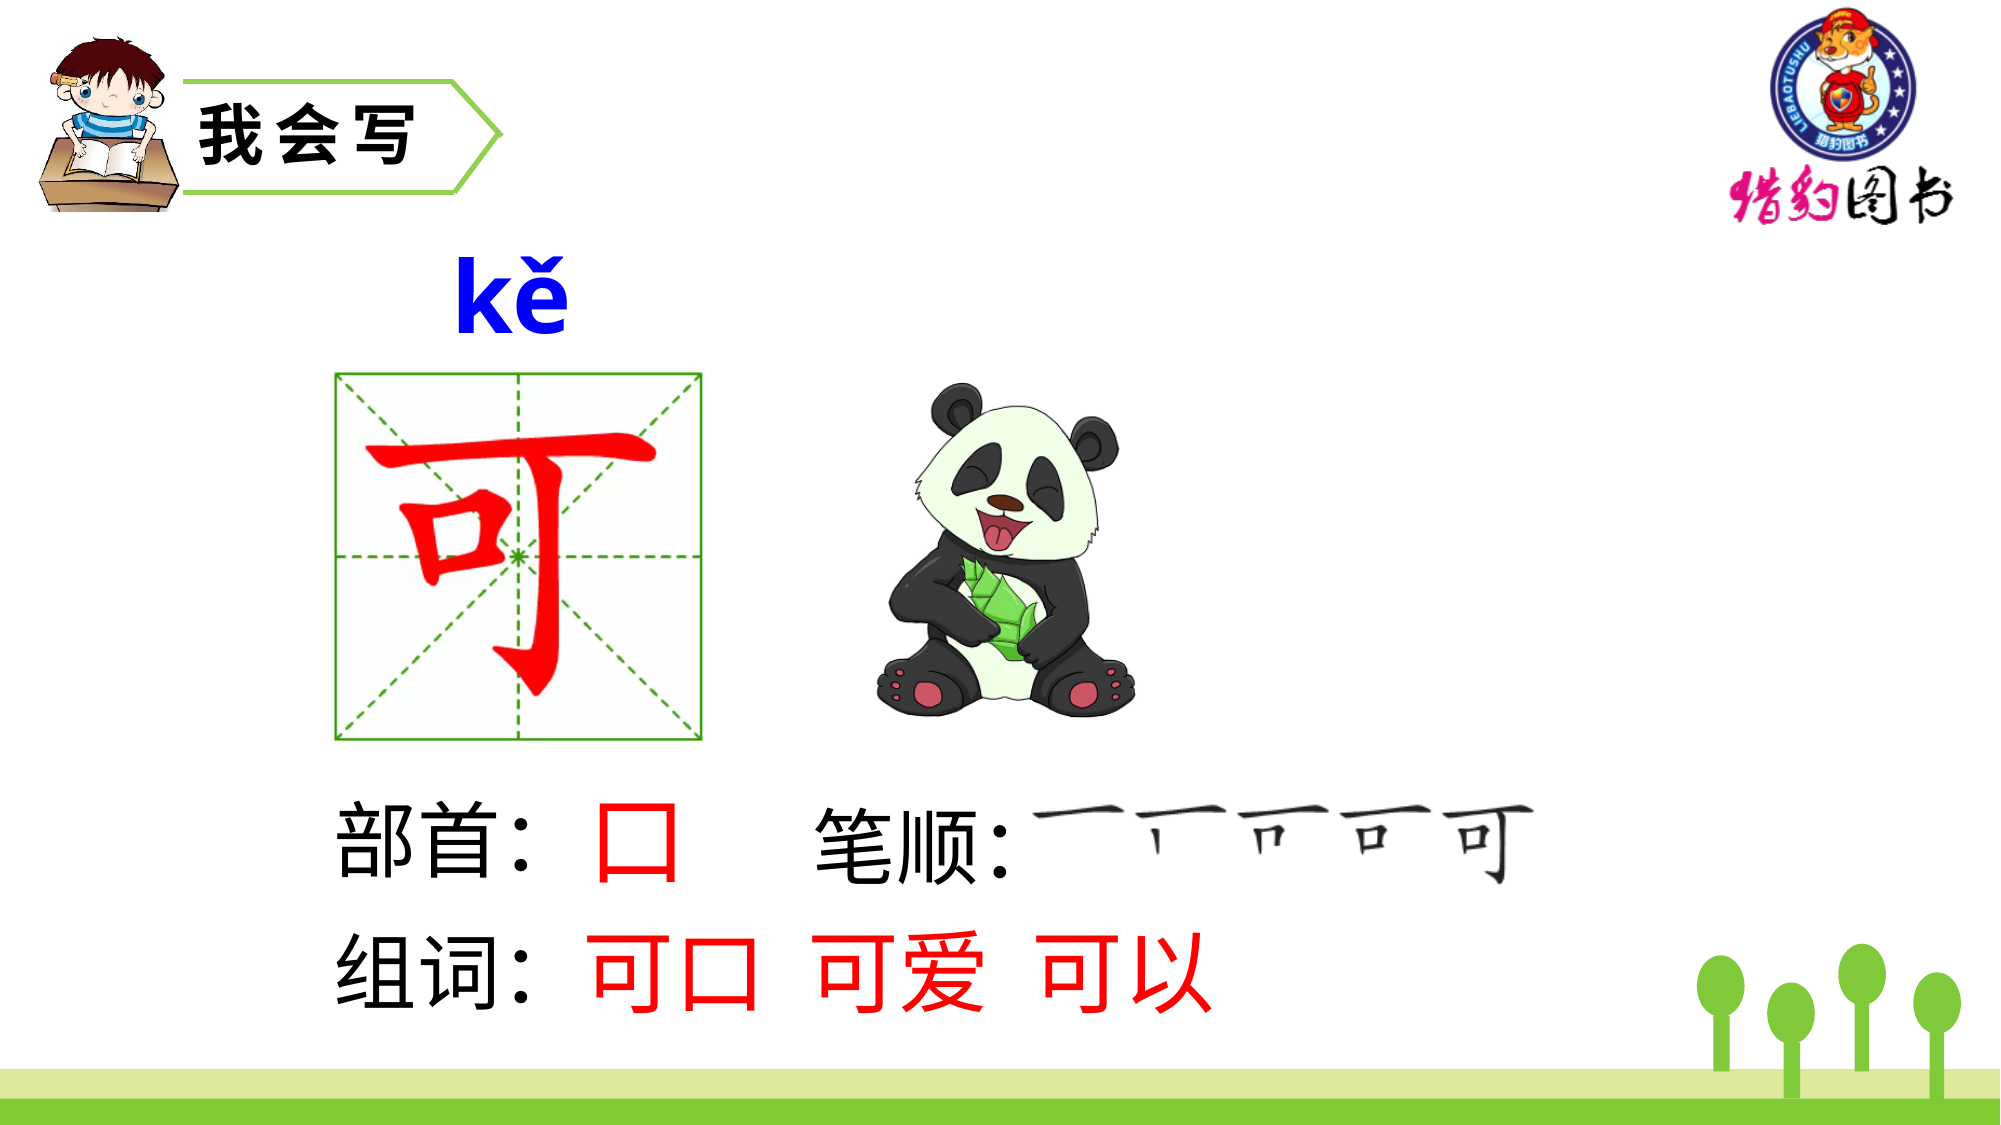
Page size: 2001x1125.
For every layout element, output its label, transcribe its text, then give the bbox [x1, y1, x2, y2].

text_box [796, 767, 1550, 905]
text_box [0, 943, 2000, 1125]
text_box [332, 371, 705, 744]
picture [1713, 0, 2000, 236]
text_box kě [436, 226, 587, 362]
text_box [37, 36, 552, 212]
picture [858, 368, 1151, 729]
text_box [318, 885, 1428, 1035]
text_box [318, 746, 703, 897]
